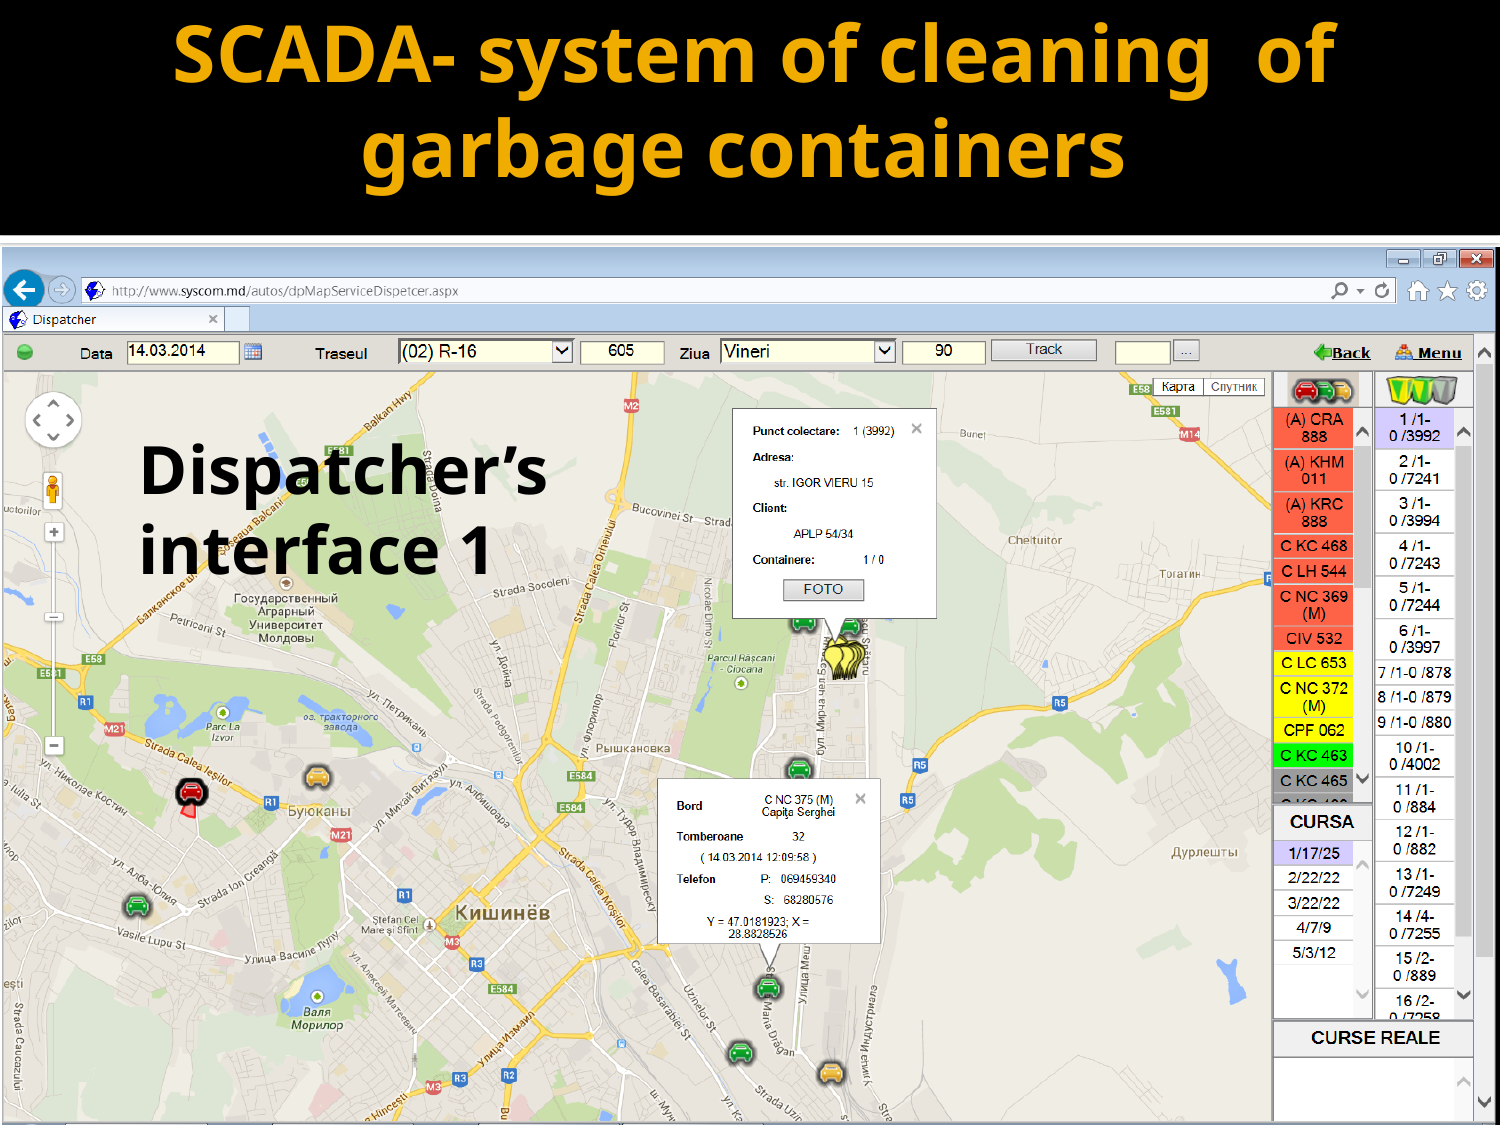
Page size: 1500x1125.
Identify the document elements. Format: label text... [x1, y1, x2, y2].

title SCADA- system of cleaning of garbage containers [75, 0, 1425, 202]
picture [2, 247, 1500, 1125]
